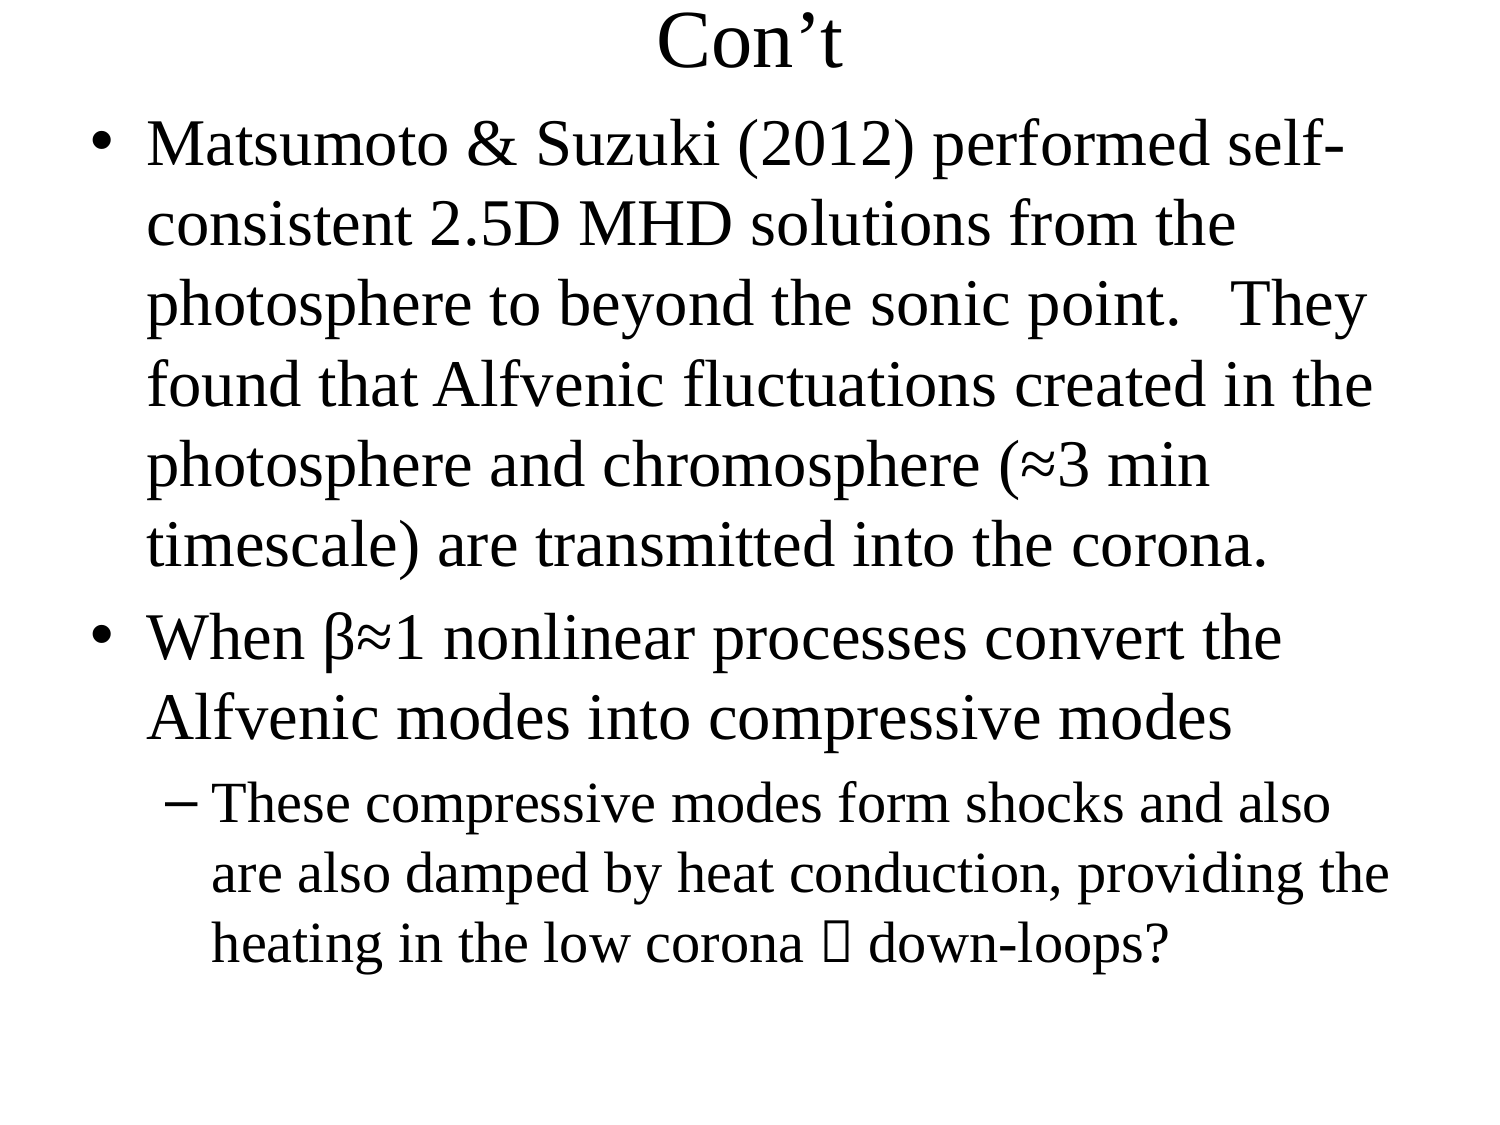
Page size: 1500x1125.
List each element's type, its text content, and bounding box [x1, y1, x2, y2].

title Con’t [75, 0, 1425, 91]
list Matsumoto & Suzuki (2012) performed self-consistent 2.5D MHD solutions from the photosphere to beyond the sonic point. They found that Alfvenic fluctuations created in the photosphere and chromosphere (≈3 min timescale) are transmitted into the corona. When β≈1 nonlinear processes convert the Alfvenic modes into compressive modes These compressive modes form shocks and also are also damped by heat conduction, providing the heating in the low corona  down-loops? [75, 91, 1425, 1125]
